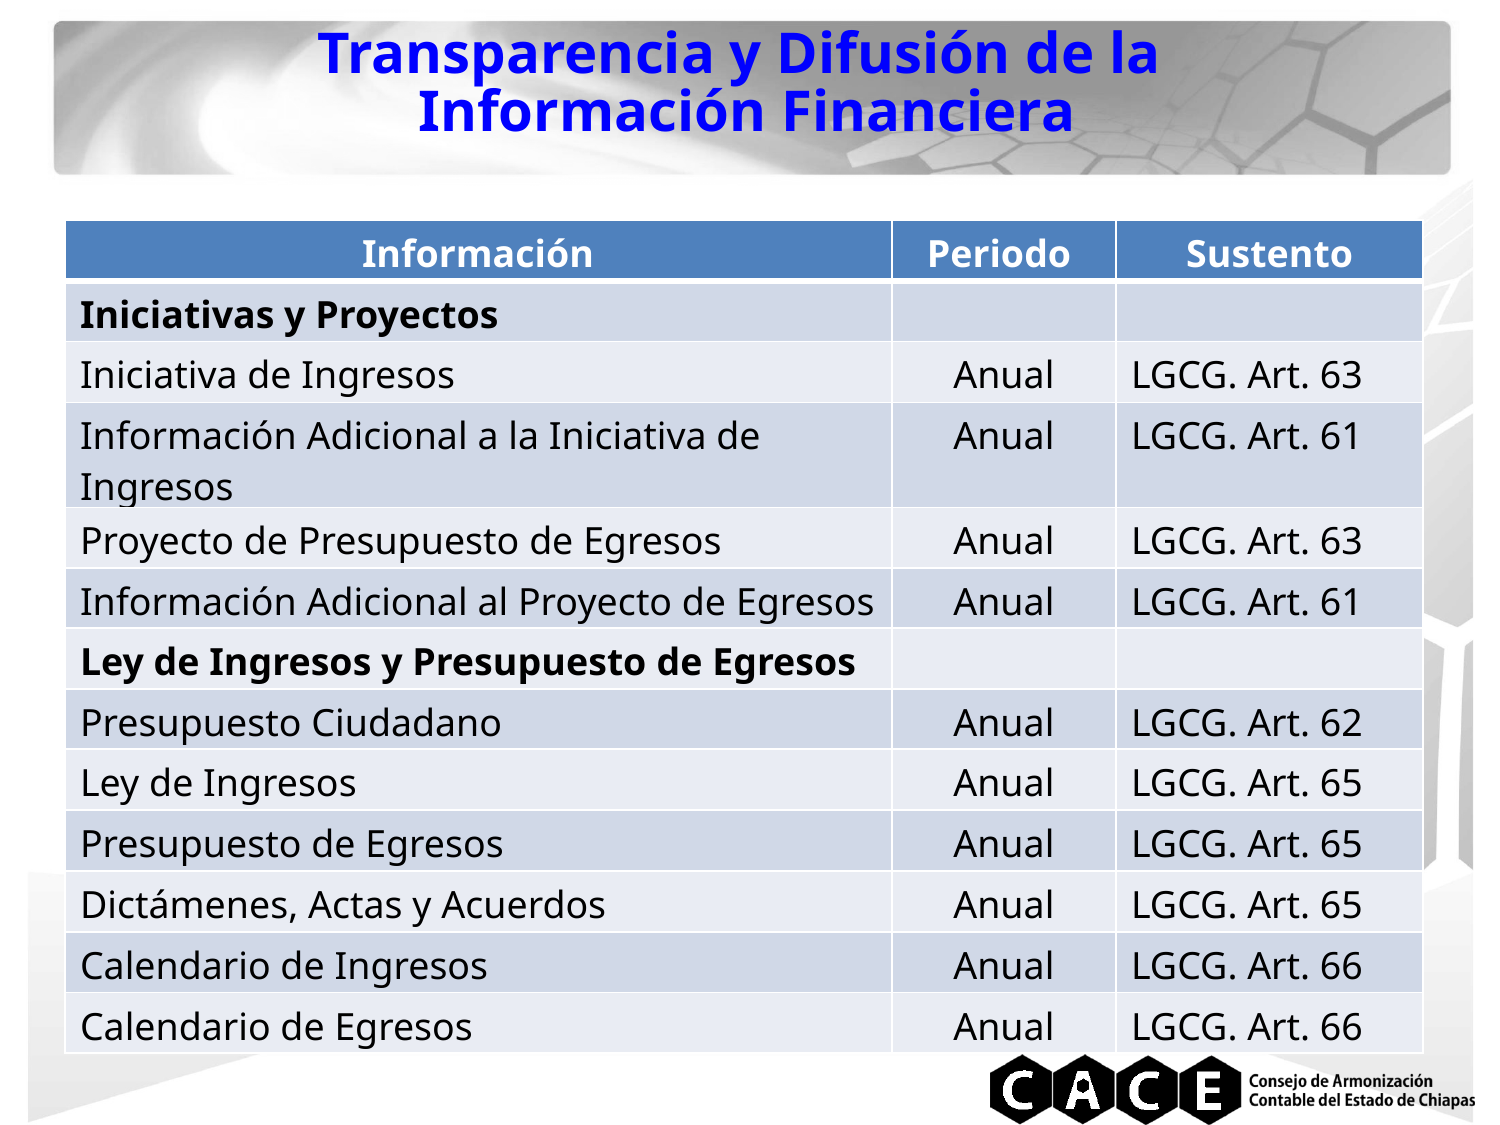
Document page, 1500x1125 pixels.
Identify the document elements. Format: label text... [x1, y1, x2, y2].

table_cell [1117, 284, 1422, 341]
table_cell Ley de Ingresos [66, 750, 891, 809]
table_cell Anual [893, 690, 1115, 748]
table_cell Dictámenes, Actas y Acuerdos [66, 872, 891, 931]
table_cell Anual [893, 508, 1115, 567]
table_cell Presupuesto Ciudadano [66, 690, 891, 748]
table_cell LGCG. Art. 61 [1117, 569, 1422, 627]
table_header Periodo [893, 221, 1115, 278]
table_cell Información Adicional a la Iniciativa de Ingresos [66, 403, 891, 507]
table_cell LGCG. Art. 65 [1117, 750, 1422, 809]
table_cell Anual [893, 933, 1115, 992]
table_cell Presupuesto de Egresos [66, 811, 891, 870]
table_cell Anual [893, 342, 1115, 402]
table_cell LGCG. Art. 65 [1117, 872, 1422, 931]
table_cell Anual [893, 872, 1115, 931]
table_cell Calendario de Egresos [66, 993, 891, 1052]
table_header Sustento [1117, 221, 1422, 278]
table_cell [893, 284, 1115, 341]
table_cell LGCG. Art. 63 [1117, 508, 1422, 567]
table_cell Anual [893, 750, 1115, 809]
table_cell Anual [893, 403, 1115, 507]
table_cell Anual [893, 993, 1115, 1052]
table_cell [1117, 629, 1422, 688]
table_cell Información Adicional al Proyecto de Egresos [66, 569, 891, 627]
table_cell Anual [893, 811, 1115, 870]
table_cell LGCG. Art. 66 [1117, 993, 1422, 1052]
table_cell LGCG. Art. 61 [1117, 403, 1422, 507]
table_cell Ley de Ingresos y Presupuesto de Egresos [66, 629, 891, 688]
table_cell Calendario de Ingresos [66, 933, 891, 992]
table_header Información [66, 221, 891, 278]
table_cell [893, 629, 1115, 688]
text_box Transparencia y Difusión de la Información Financiera [31, 19, 1461, 151]
table_cell LGCG. Art. 63 [1117, 342, 1422, 402]
table_cell Iniciativa de Ingresos [66, 342, 891, 402]
table_cell LGCG. Art. 62 [1117, 690, 1422, 748]
table_cell LGCG. Art. 65 [1117, 811, 1422, 870]
table_cell LGCG. Art. 66 [1117, 933, 1422, 992]
table_cell Anual [893, 569, 1115, 627]
table_cell Iniciativas y Proyectos [66, 284, 891, 341]
table_cell Proyecto de Presupuesto de Egresos [66, 508, 891, 567]
